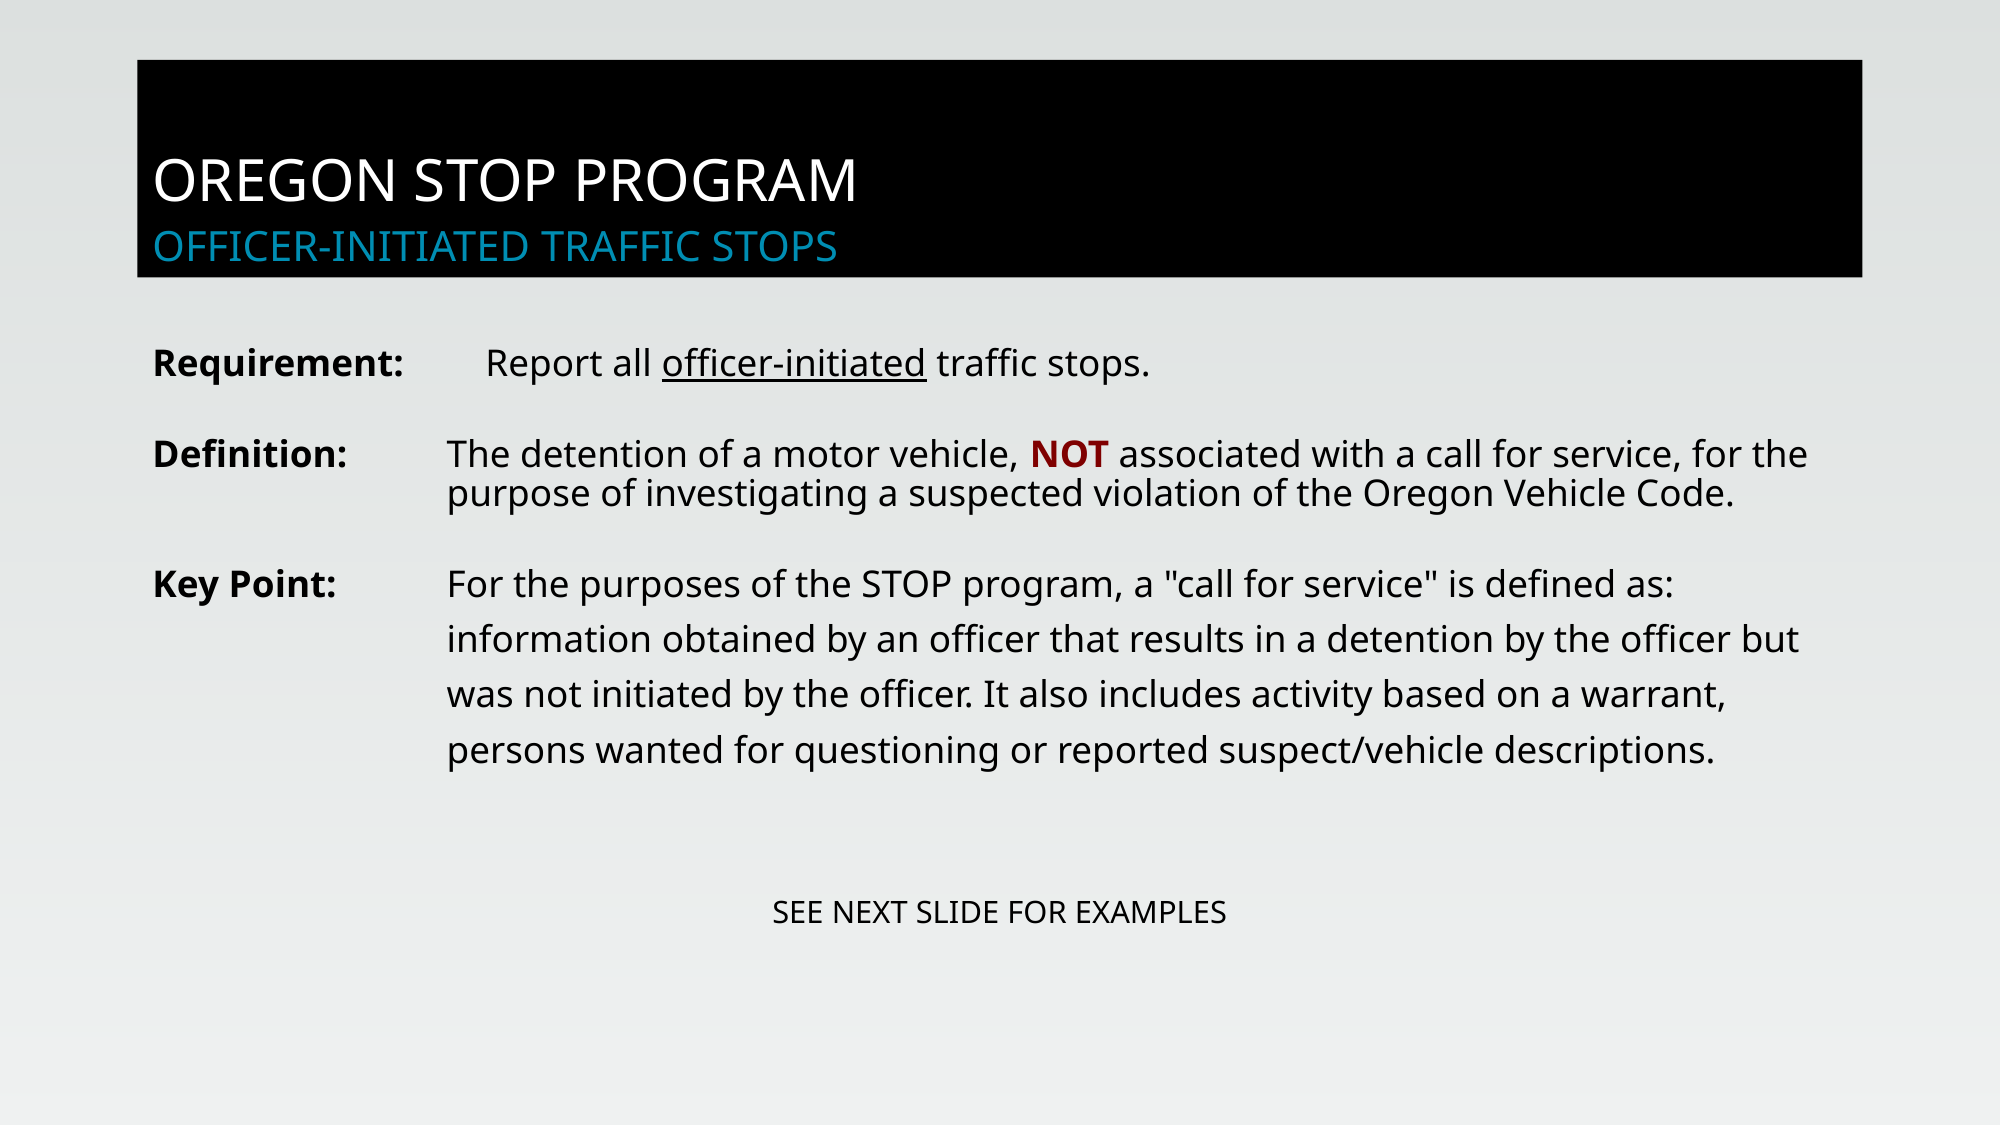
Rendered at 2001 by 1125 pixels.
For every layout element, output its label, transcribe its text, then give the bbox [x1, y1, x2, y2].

title OREGON STOP PROGRAM OFFICER-INITIATED TRAFFIC STOPS [137, 59, 1863, 278]
list Requirement: Report all officer-initiated traffic stops. Definition: The detention of a motor vehicle, NOT associated with a call for service, for the purpose of investigating a suspected violation of the Oregon Vehicle Code. Key Point: For the purposes of the STOP program, a "call for service" is defined as: information obtained by an officer that results in a detention by the officer but was not initiated by the officer. It also includes activity based on a warrant, persons wanted for questioning or reported suspect/vehicle descriptions. SEE NEXT SLIDE FOR EXAMPLES [137, 299, 1863, 1044]
